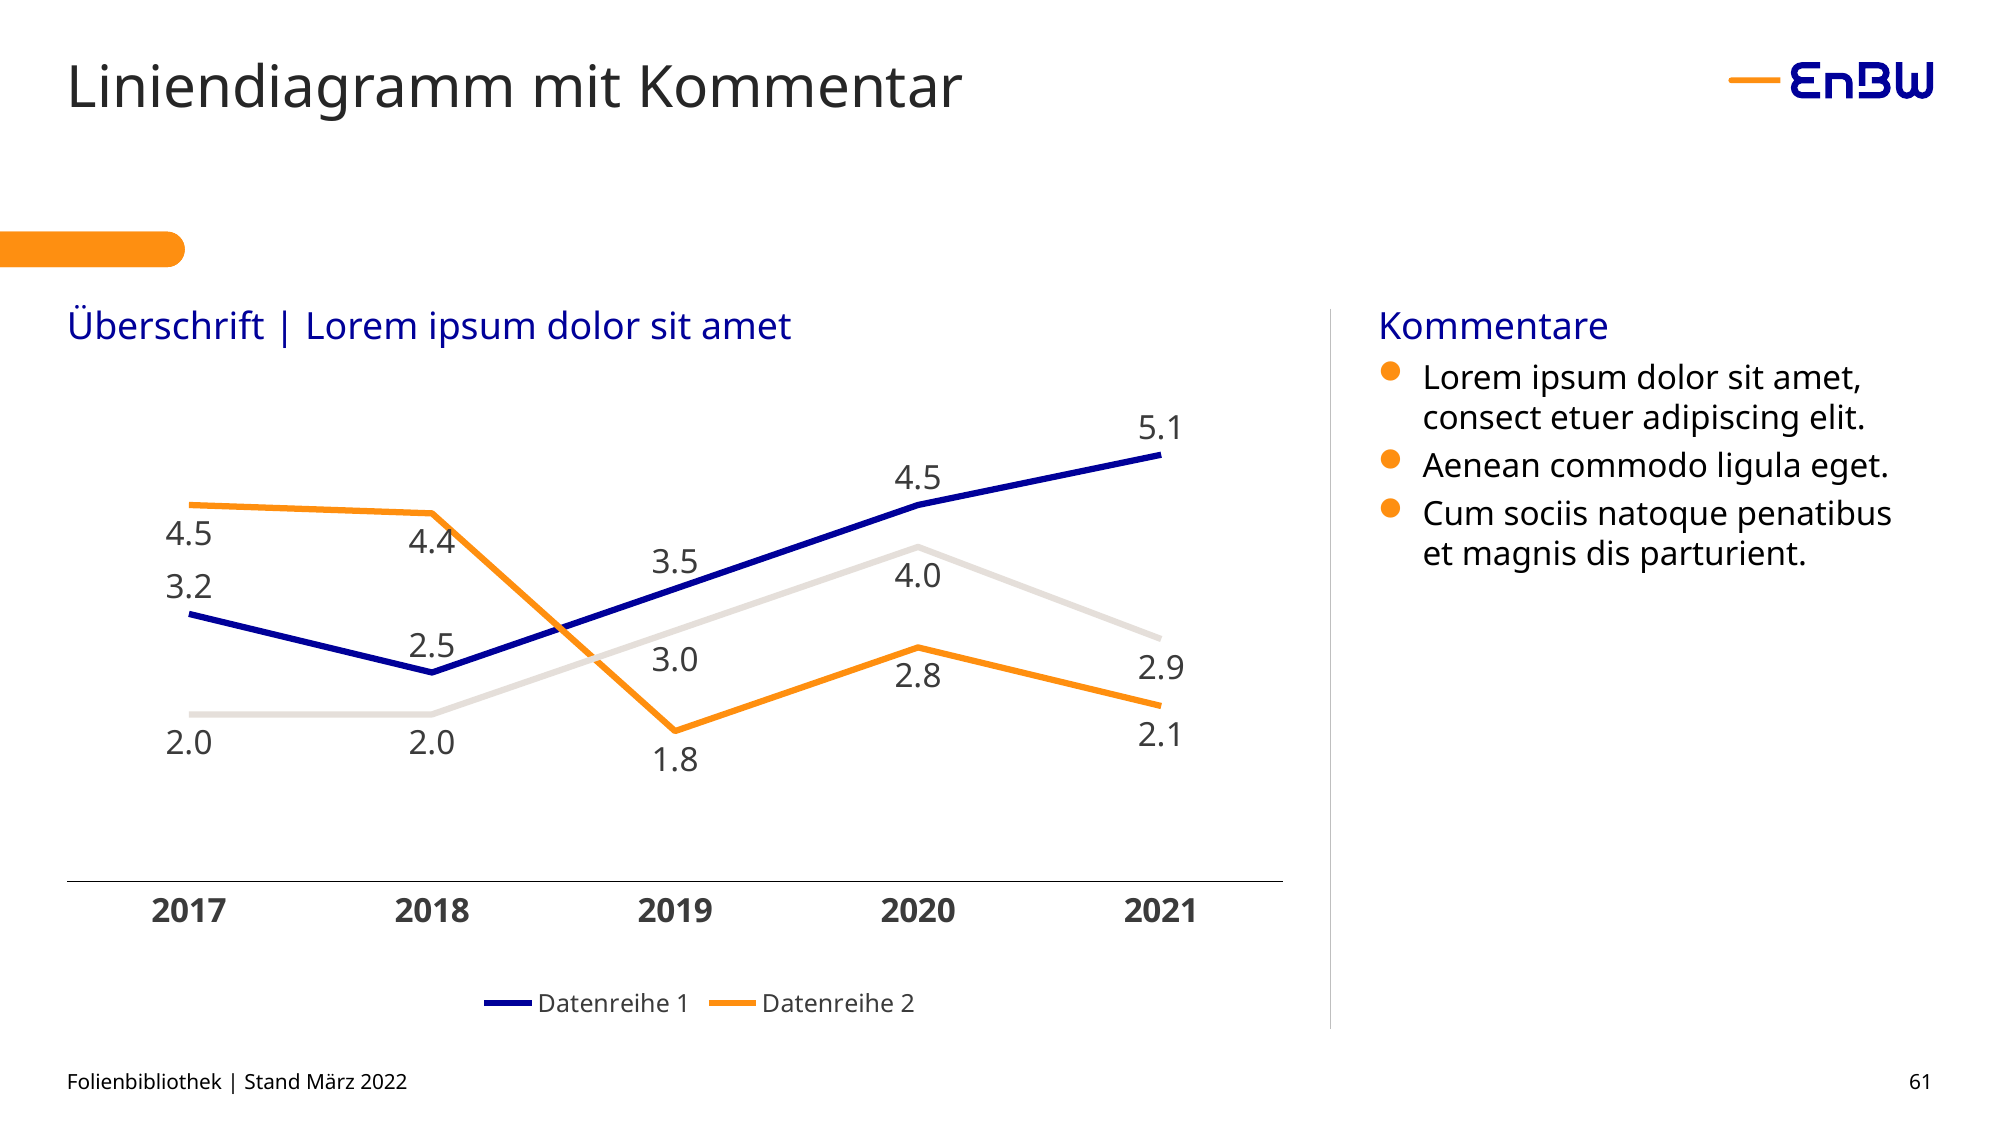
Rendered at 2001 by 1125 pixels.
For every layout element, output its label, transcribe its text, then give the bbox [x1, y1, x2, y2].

title Liniendiagramm mit Kommentar [66, 48, 1508, 132]
chart [66, 379, 1284, 1030]
text_box Überschrift | Lorem ipsum dolor sit amet [66, 302, 1284, 356]
text_box Kommentare Lorem ipsum dolor sit amet, consect etuer adipiscing elit. Aenean commodo ligula eget. Cum sociis natoque penatibus et magnis dis parturient. [1378, 302, 1934, 1030]
slide_number 61 [1886, 1073, 1933, 1097]
footer Folienbibliothek | Stand März 2022 [66, 1073, 1727, 1097]
